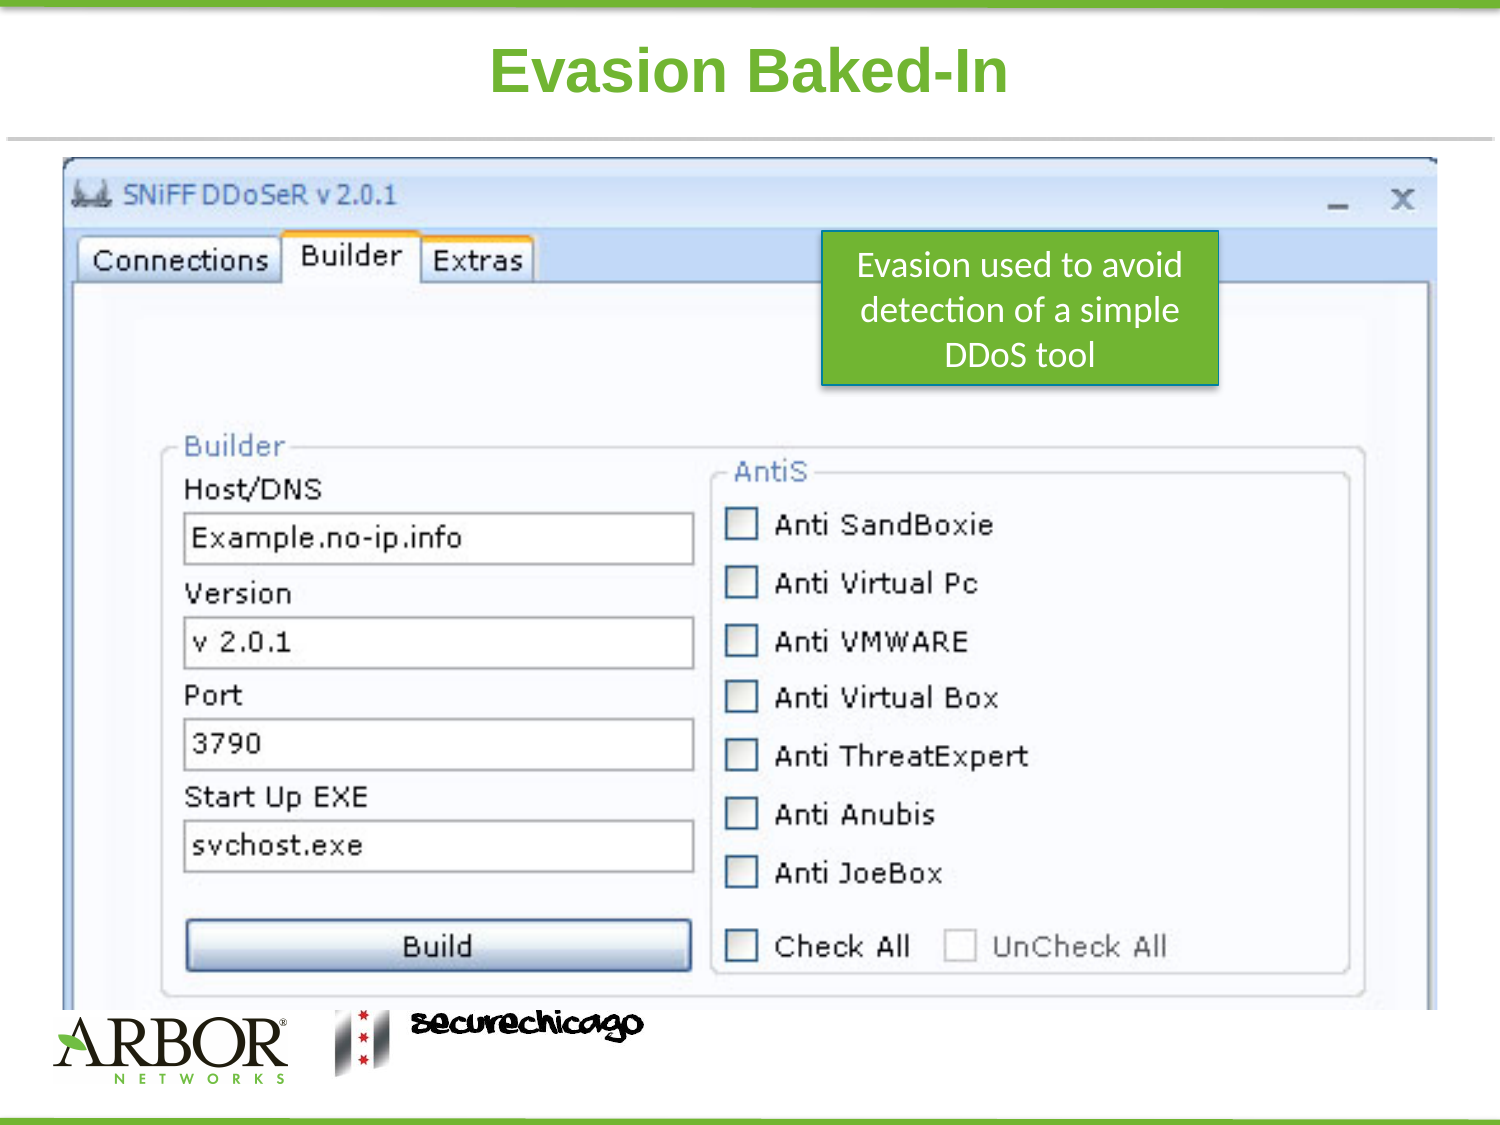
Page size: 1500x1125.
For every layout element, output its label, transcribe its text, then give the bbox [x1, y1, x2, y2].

title Evasion Baked-In [0, 0, 1500, 136]
picture [62, 156, 1438, 1096]
picture [6, 137, 1495, 141]
picture [53, 1017, 288, 1084]
